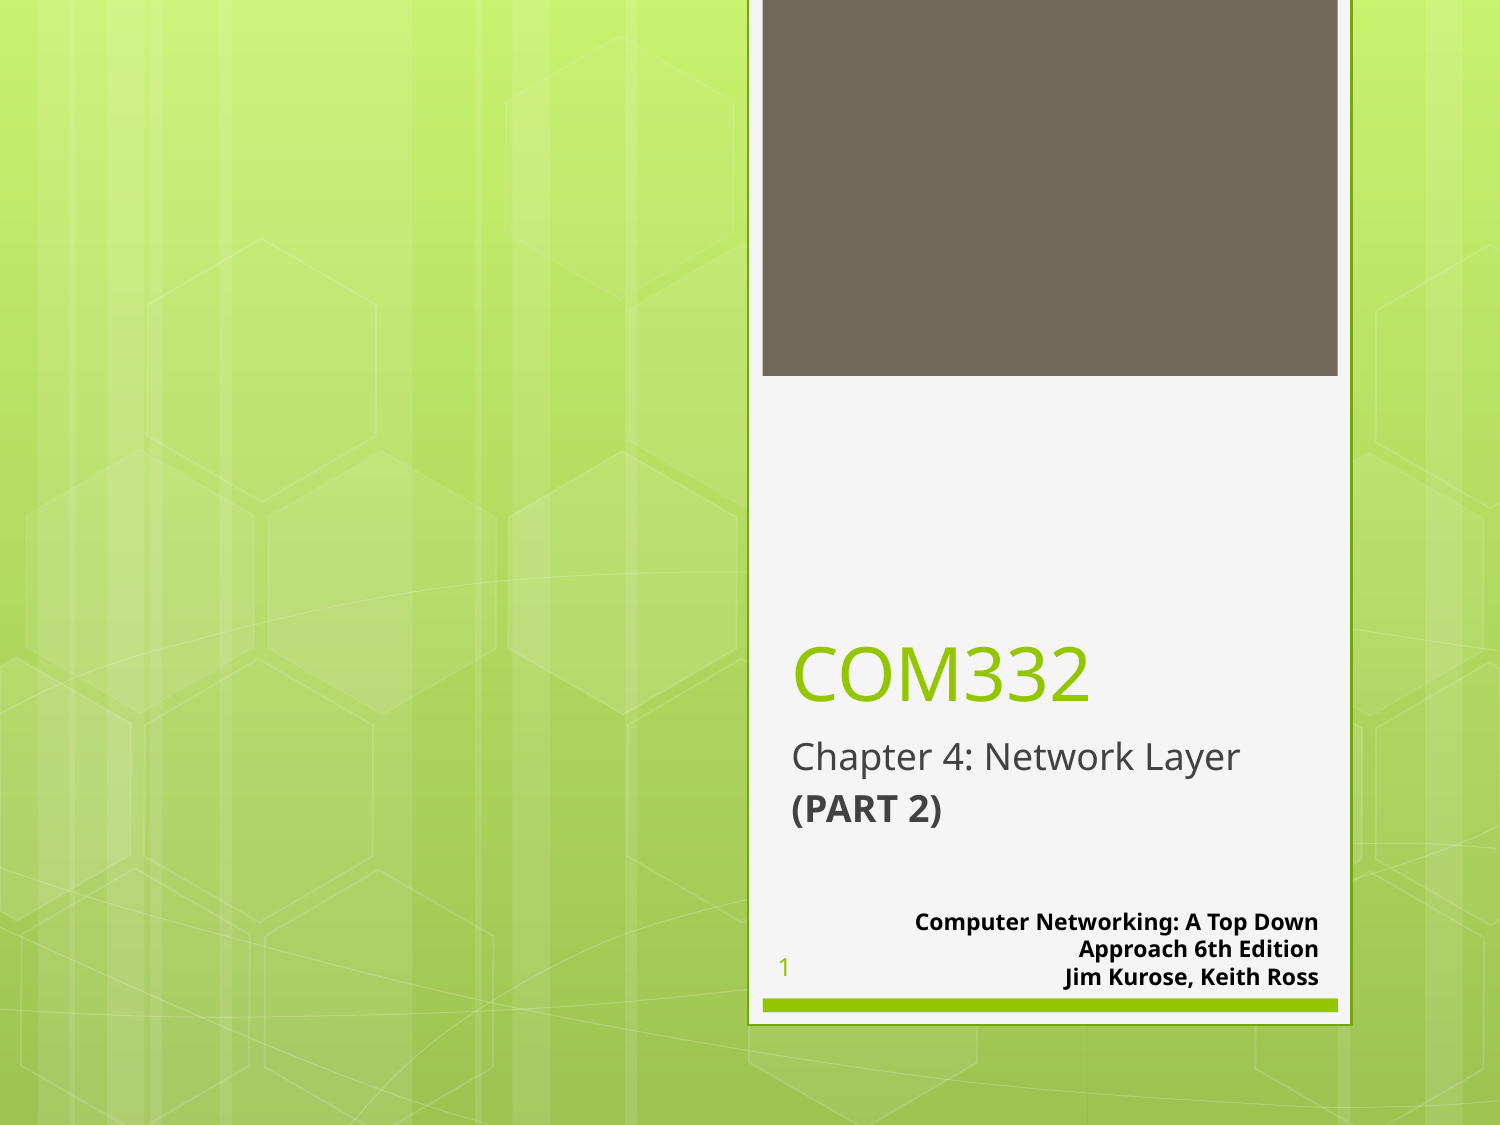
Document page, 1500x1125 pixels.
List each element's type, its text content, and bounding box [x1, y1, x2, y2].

footer Computer Networking: A Top Down Approach 6th Edition Jim Kurose, Keith Ross [862, 900, 1335, 999]
subtitle Chapter 4: Network Layer (PART 2) [776, 725, 1320, 938]
slide_number 1 [762, 938, 862, 999]
title COM332 [776, 444, 1320, 724]
